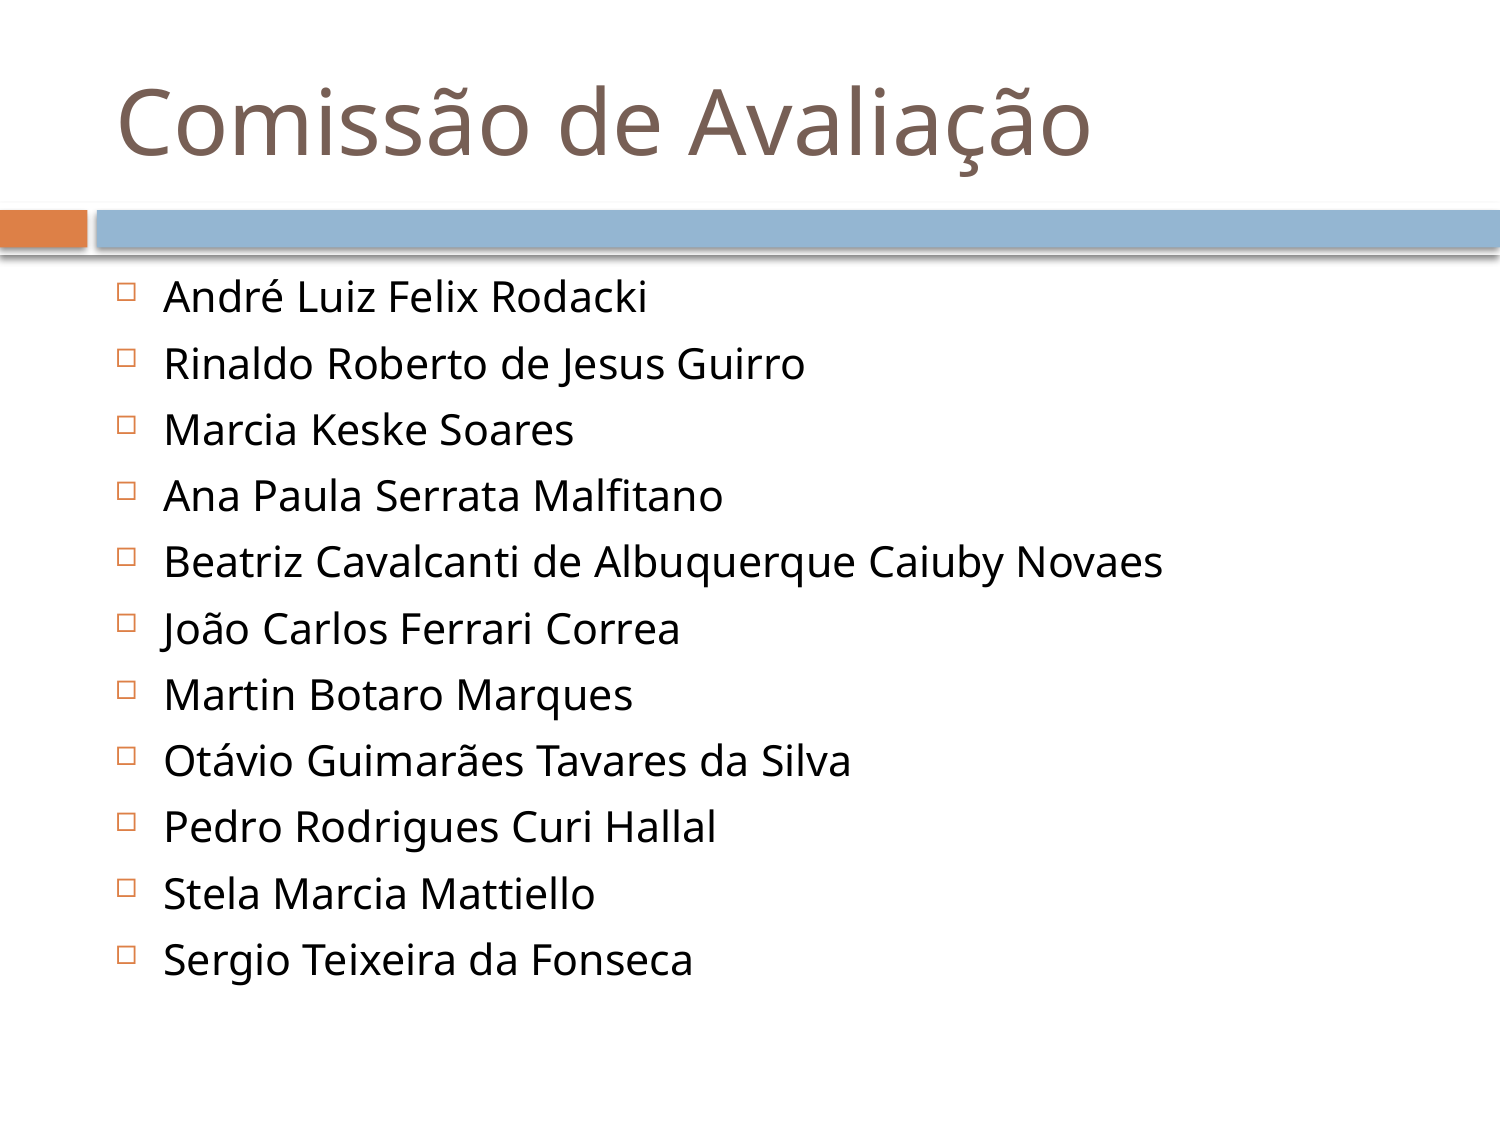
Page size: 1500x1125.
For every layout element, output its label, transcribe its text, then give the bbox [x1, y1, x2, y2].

list André Luiz Felix Rodacki Rinaldo Roberto de Jesus Guirro Marcia Keske Soares Ana Paula Serrata Malfitano Beatriz Cavalcanti de Albuquerque Caiuby Novaes João Carlos Ferrari Correa Martin Botaro Marques Otávio Guimarães Tavares da Silva Pedro Rodrigues Curi Hallal Stela Marcia Mattiello Sergio Teixeira da Fonseca [100, 262, 1438, 1000]
title Comissão de Avaliação [100, 37, 1438, 200]
